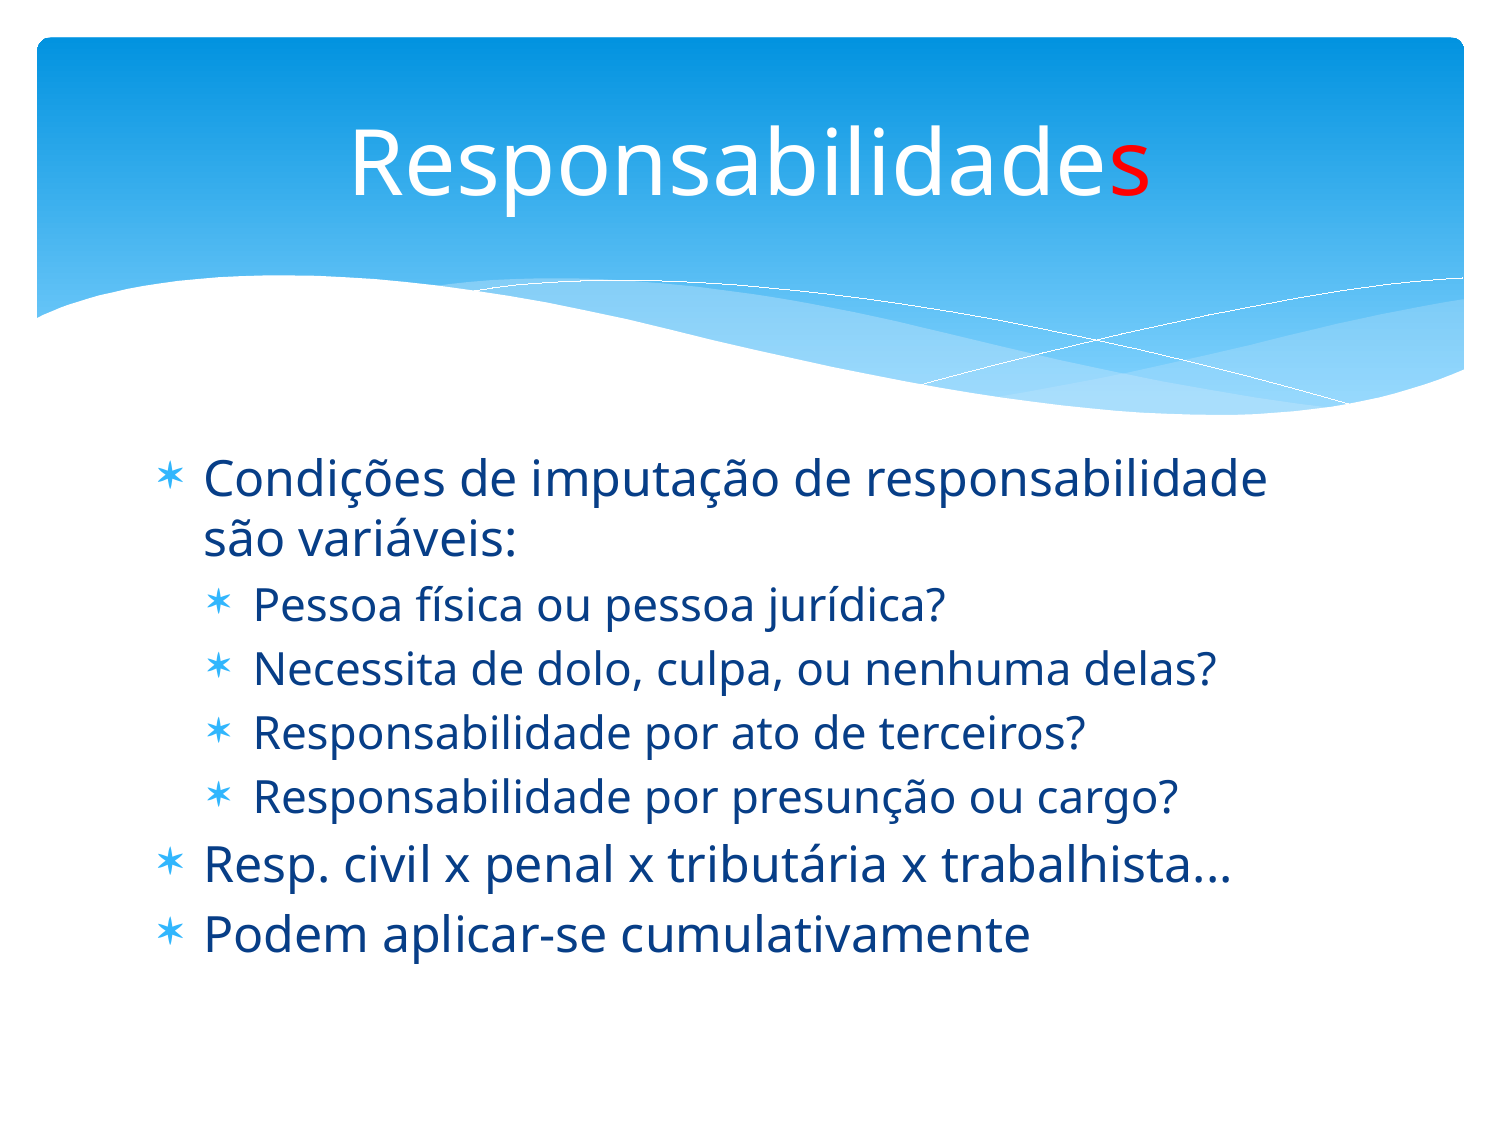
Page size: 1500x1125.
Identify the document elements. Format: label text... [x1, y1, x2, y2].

list Condições de imputação de responsabilidade são variáveis: Pessoa física ou pessoa jurídica? Necessita de dolo, culpa, ou nenhuma delas? Responsabilidade por ato de terceiros? Responsabilidade por presunção ou cargo? Resp. civil x penal x tributária x trabalhista... Podem aplicar-se cumulativamente [143, 438, 1359, 1005]
title Responsabilidades [75, 55, 1425, 261]
